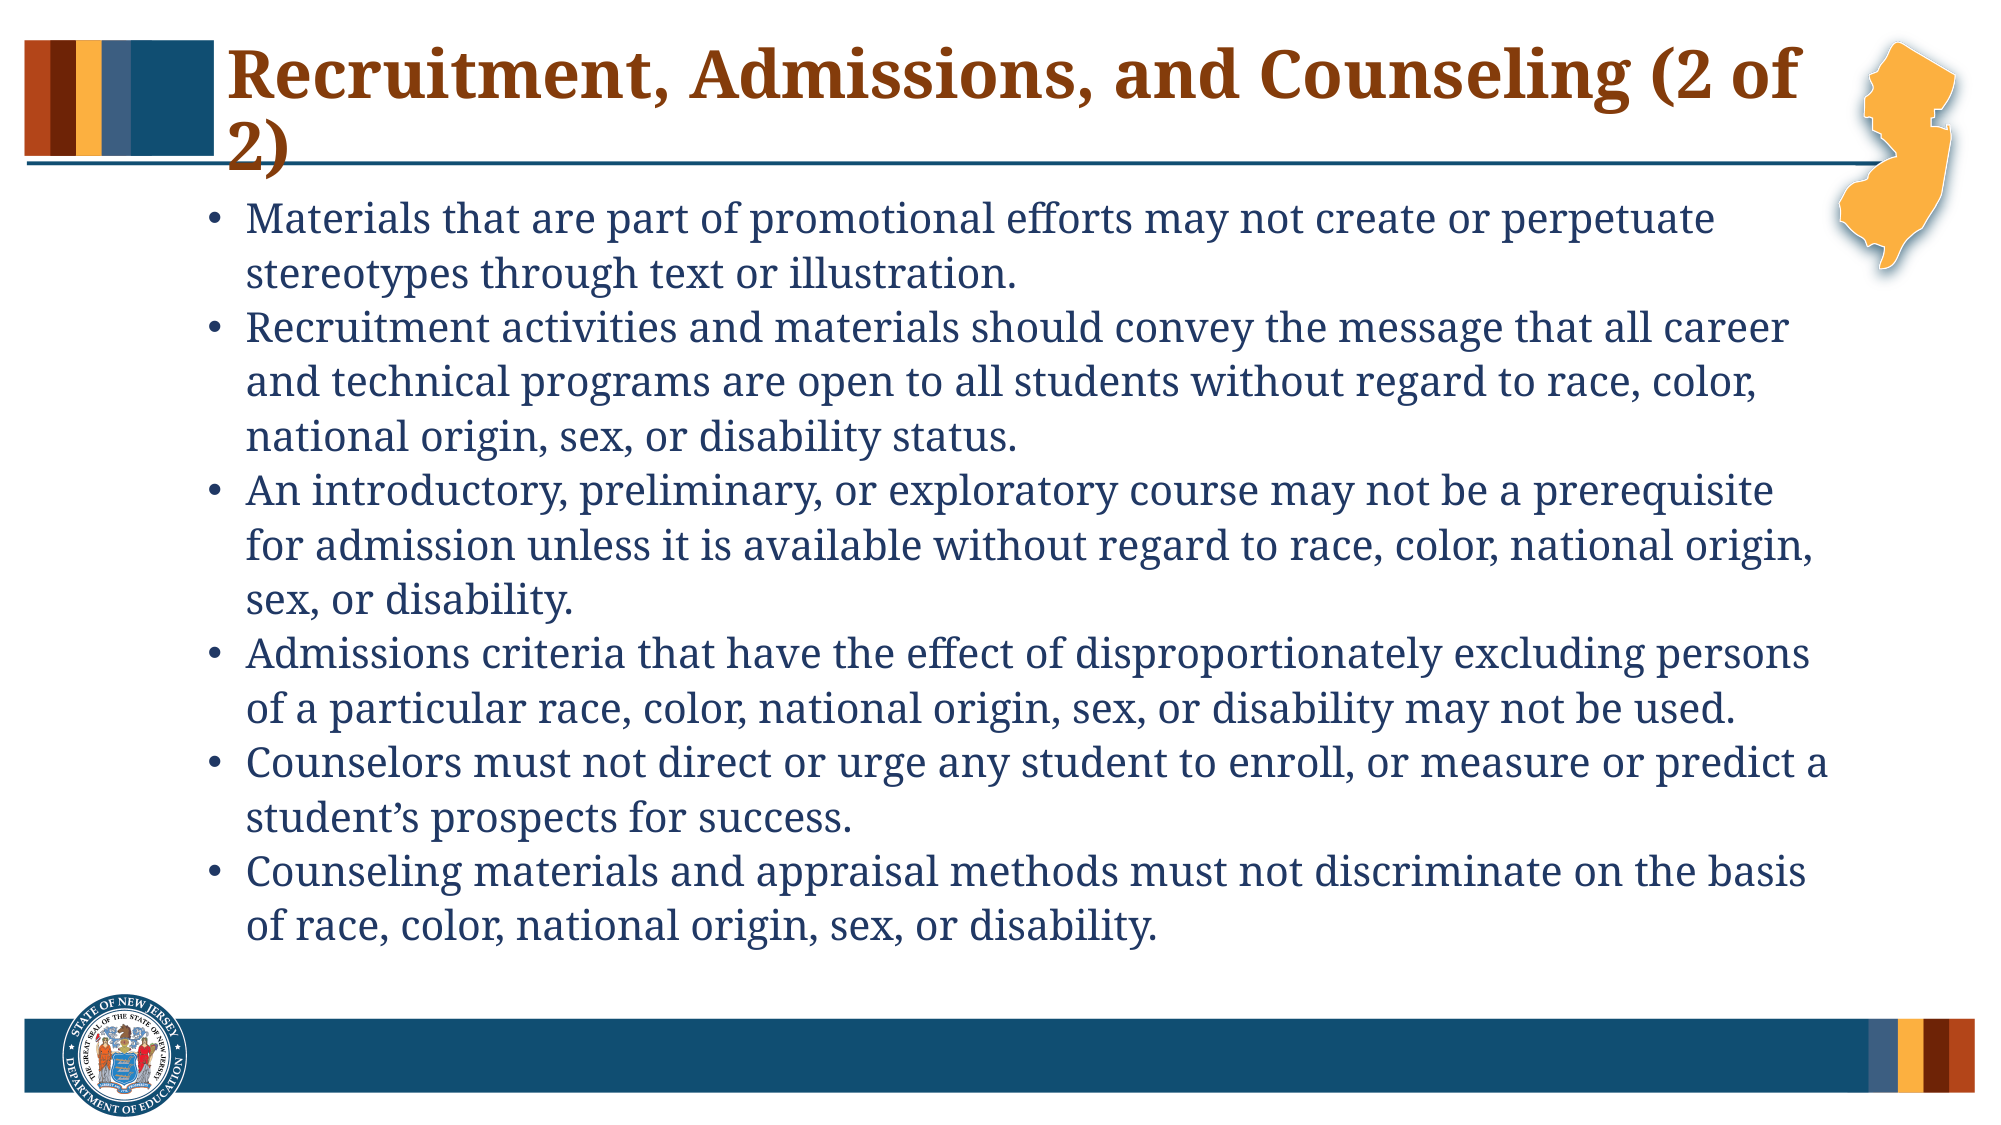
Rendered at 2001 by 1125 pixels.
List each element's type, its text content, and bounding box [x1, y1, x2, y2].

picture [24, 26, 1976, 295]
list Materials that are part of promotional efforts may not create or perpetuate stereotypes through text or illustration. Recruitment activities and materials should convey the message that all career and technical programs are open to all students without regard to race, color, national origin, sex, or disability status. An introductory, preliminary, or exploratory course may not be a prerequisite for admission unless it is available without regard to race, color, national origin, sex, or disability. Admissions criteria that have the effect of disproportionately excluding persons of a particular race, color, national origin, sex, or disability may not be used. Counselors must not direct or urge any student to enroll, or measure or predict a student’s prospects for success. Counseling materials and appraisal methods must not discriminate on the basis of race, color, national origin, sex, or disability. [108, 180, 1978, 965]
picture [24, 992, 1975, 1119]
title Recruitment, Admissions, and Counseling (2 of 2) [212, 45, 1826, 180]
